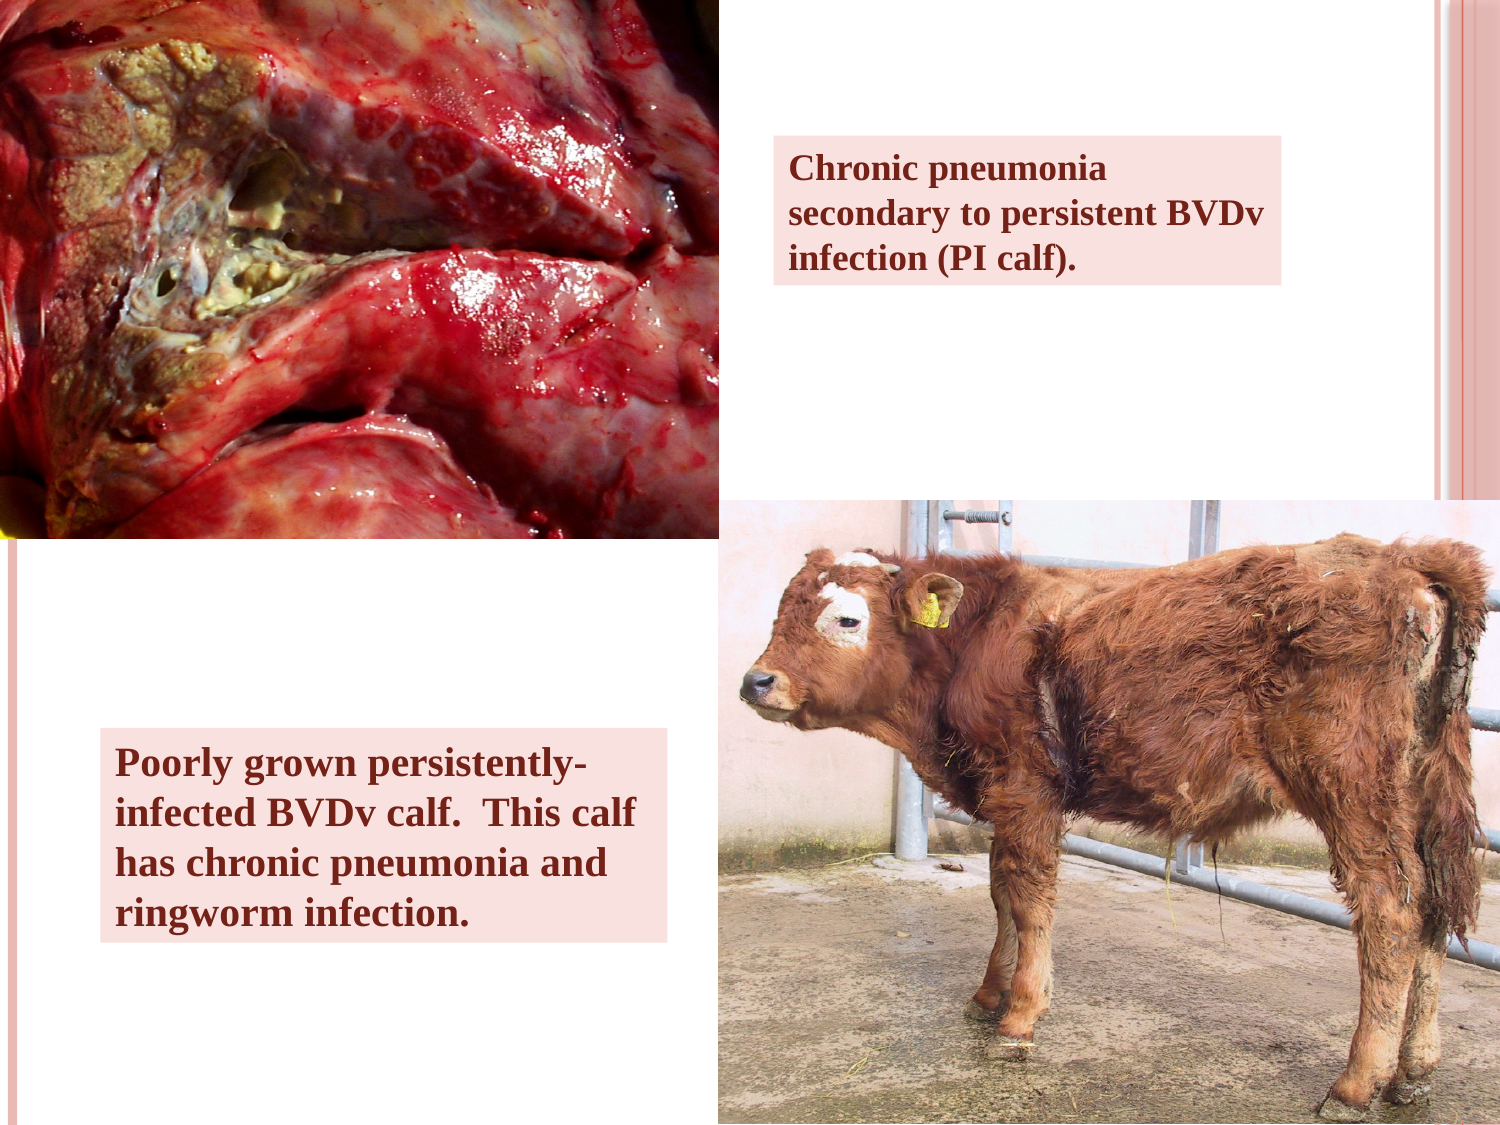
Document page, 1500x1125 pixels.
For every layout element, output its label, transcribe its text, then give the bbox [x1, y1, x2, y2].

text_box Poorly grown persistently-infected BVDv calf. This calf has chronic pneumonia and ringworm infection. [100, 727, 668, 943]
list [717, 500, 1500, 1125]
picture [0, 0, 719, 540]
text_box Chronic pneumonia secondary to persistent BVDv infection (PI calf). [773, 135, 1282, 286]
